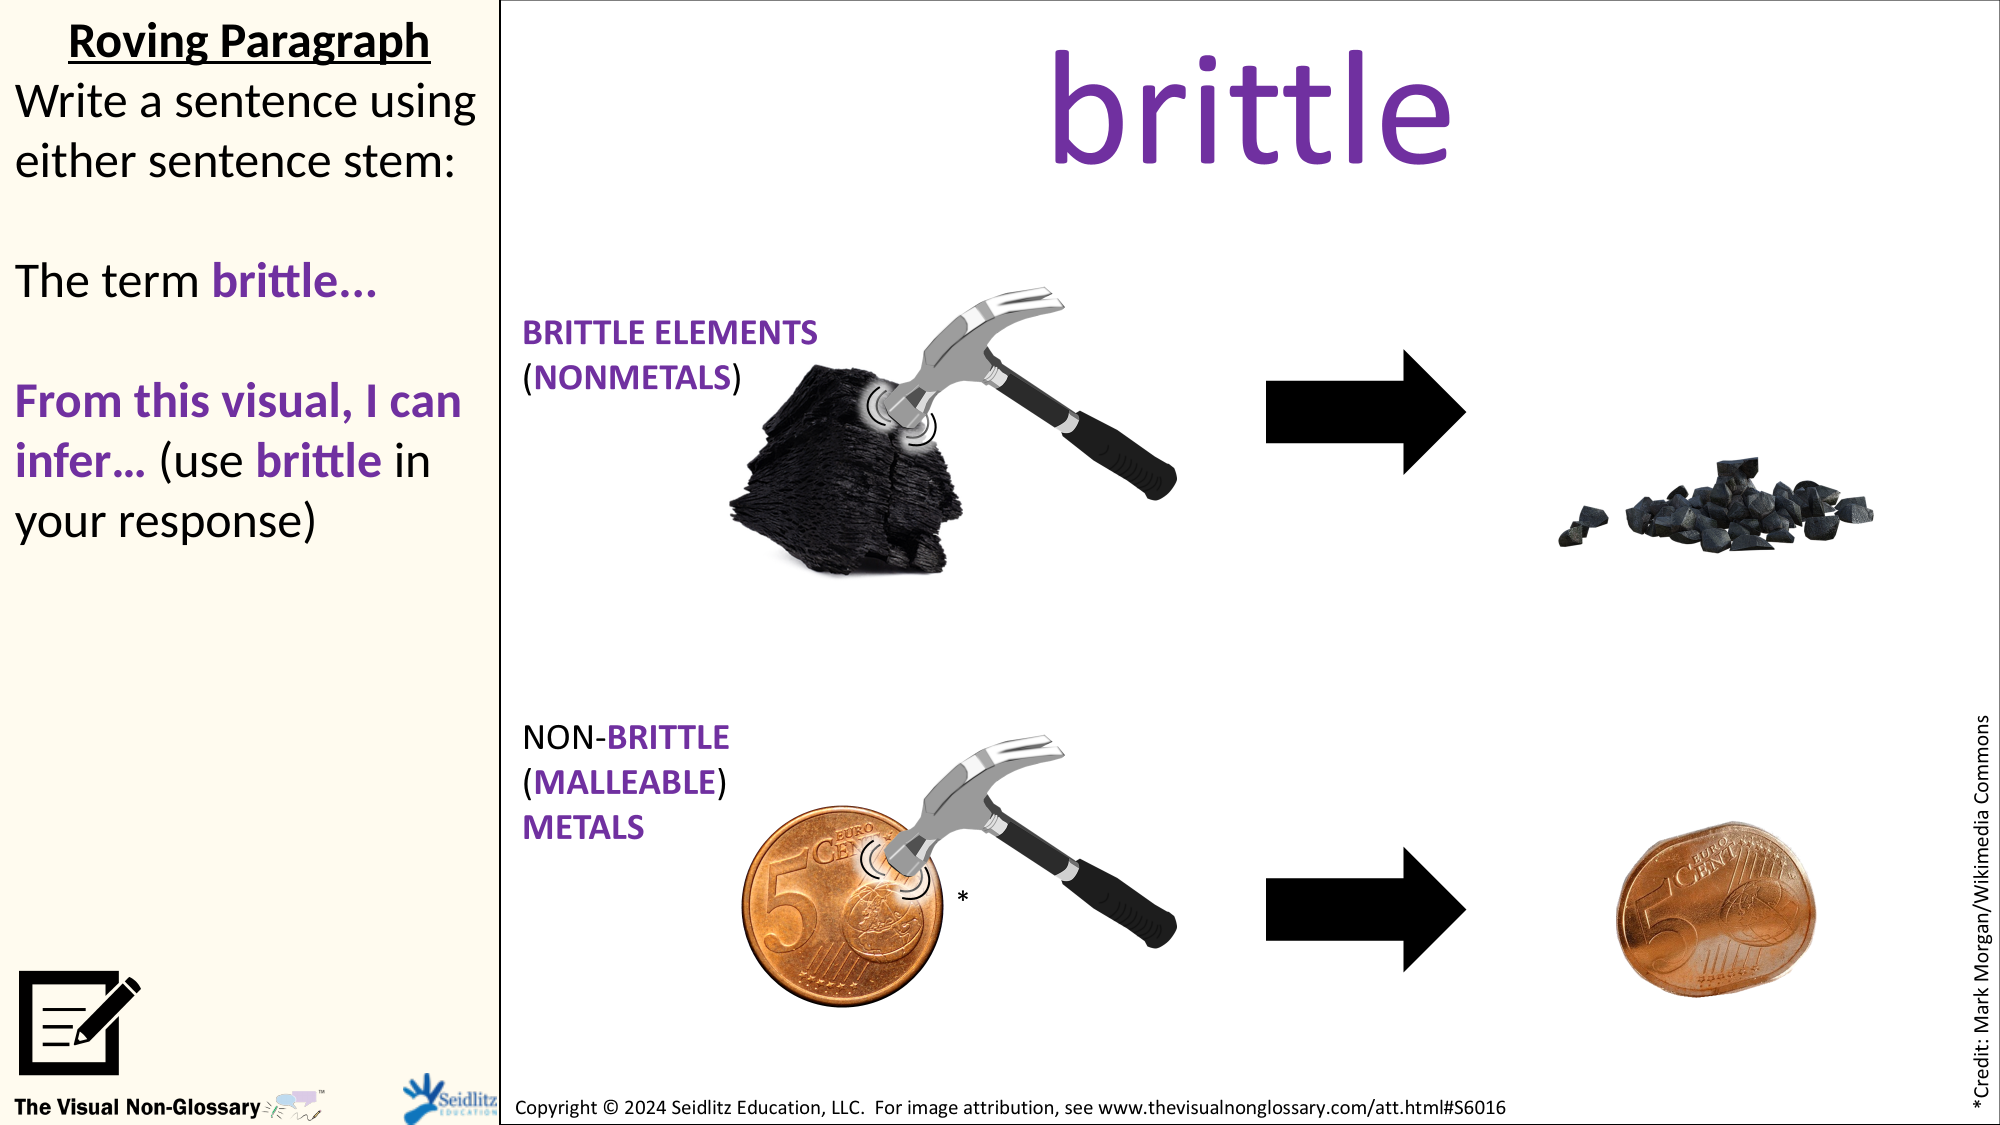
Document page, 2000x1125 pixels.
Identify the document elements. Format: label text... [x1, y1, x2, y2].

picture [0, 961, 328, 1125]
picture [403, 1073, 497, 1125]
text_box Roving Paragraph​ [53, 0, 446, 59]
text_box Write a sentence using either sentence stem: The term brittle... From this visual, I can infer… (use brittle in your response) [0, 59, 494, 555]
picture [499, 0, 2000, 1125]
